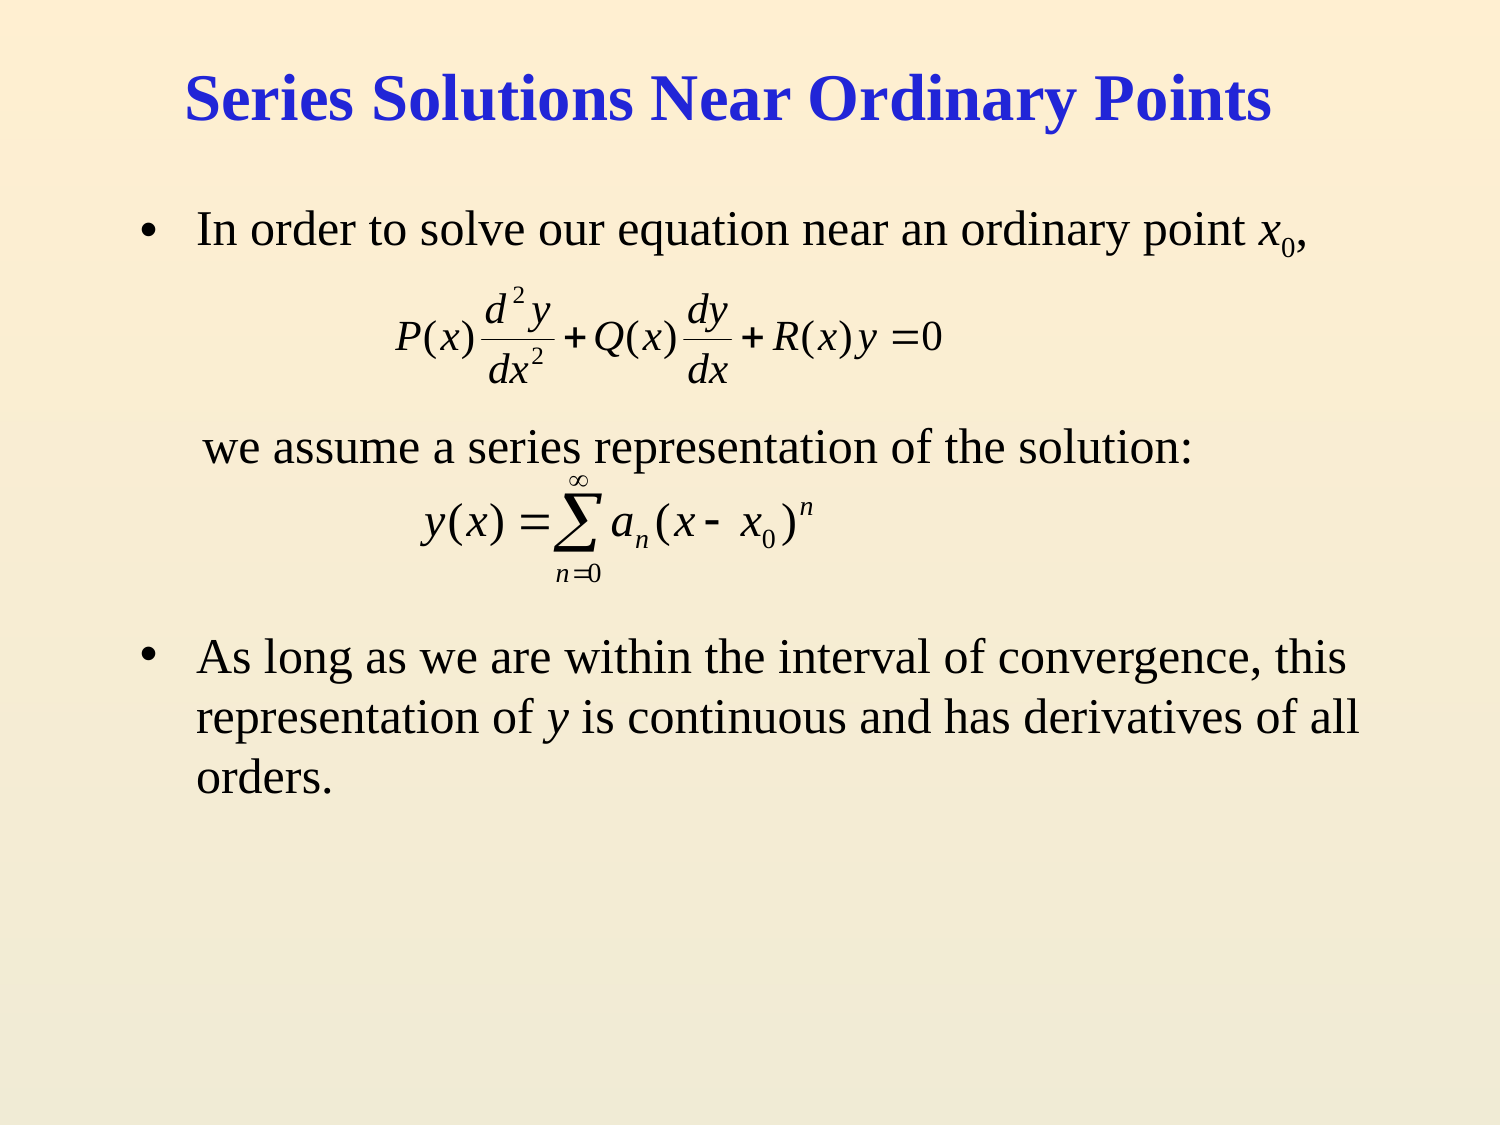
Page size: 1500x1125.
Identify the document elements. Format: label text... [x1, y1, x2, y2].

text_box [412, 457, 827, 593]
text_box In order to solve our equation near an ordinary point x0, we assume a series representation of the solution: As long as we are within the interval of convergence, this representation of y is continuous and has derivatives of all orders. [125, 187, 1438, 988]
title Series Solutions Near Ordinary Points [62, 0, 1413, 188]
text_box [387, 274, 949, 394]
